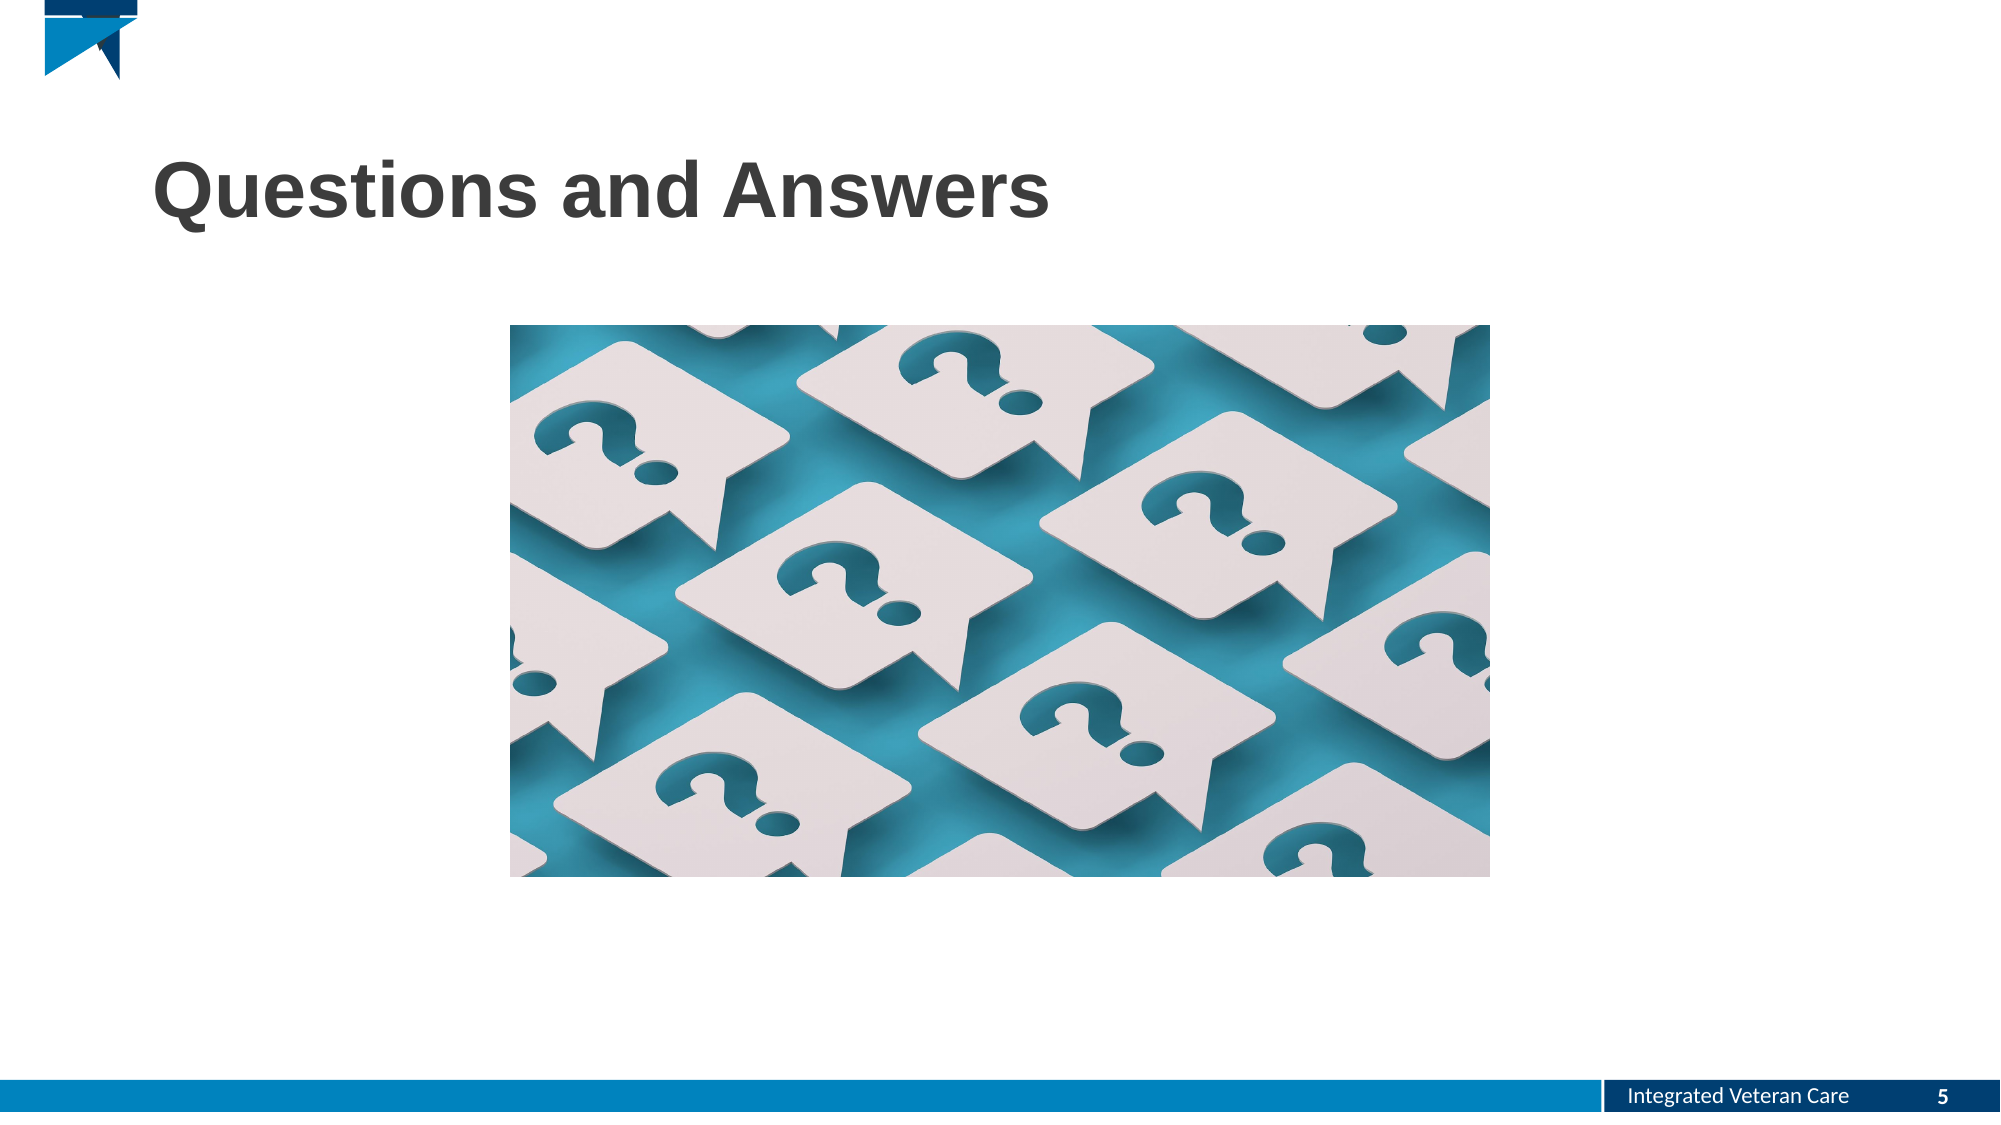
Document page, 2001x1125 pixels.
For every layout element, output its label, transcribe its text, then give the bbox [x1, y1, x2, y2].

title Questions and Answers [137, 111, 1863, 272]
slide_number 4 [1862, 1065, 1964, 1125]
picture [510, 325, 1490, 877]
